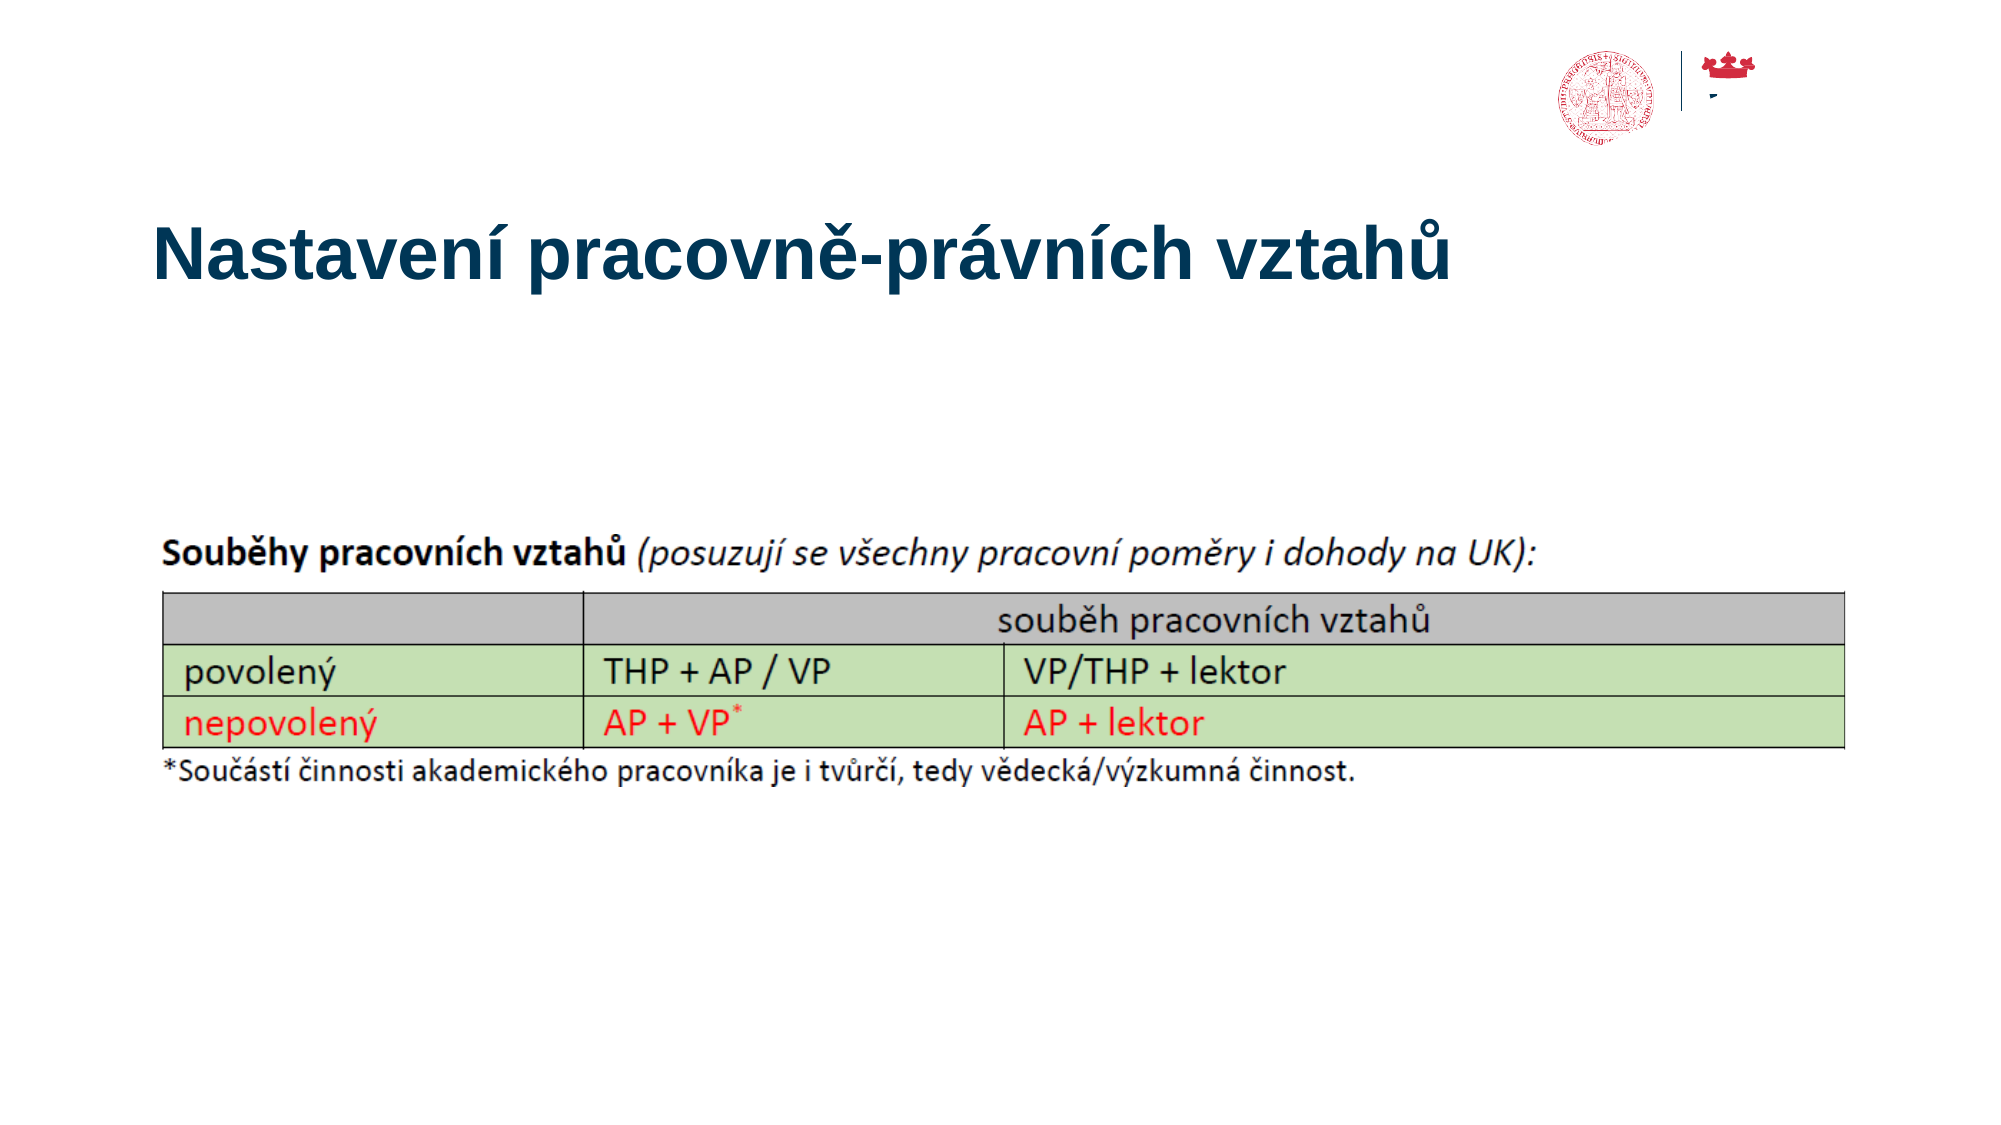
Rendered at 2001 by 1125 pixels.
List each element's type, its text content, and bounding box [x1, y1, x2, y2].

text_box [1558, 51, 1654, 146]
text_box [1701, 51, 1755, 79]
text_box [1709, 94, 1718, 99]
title Nastavení pracovně-právních vztahů [150, 202, 1460, 393]
text_box [161, 534, 1846, 787]
